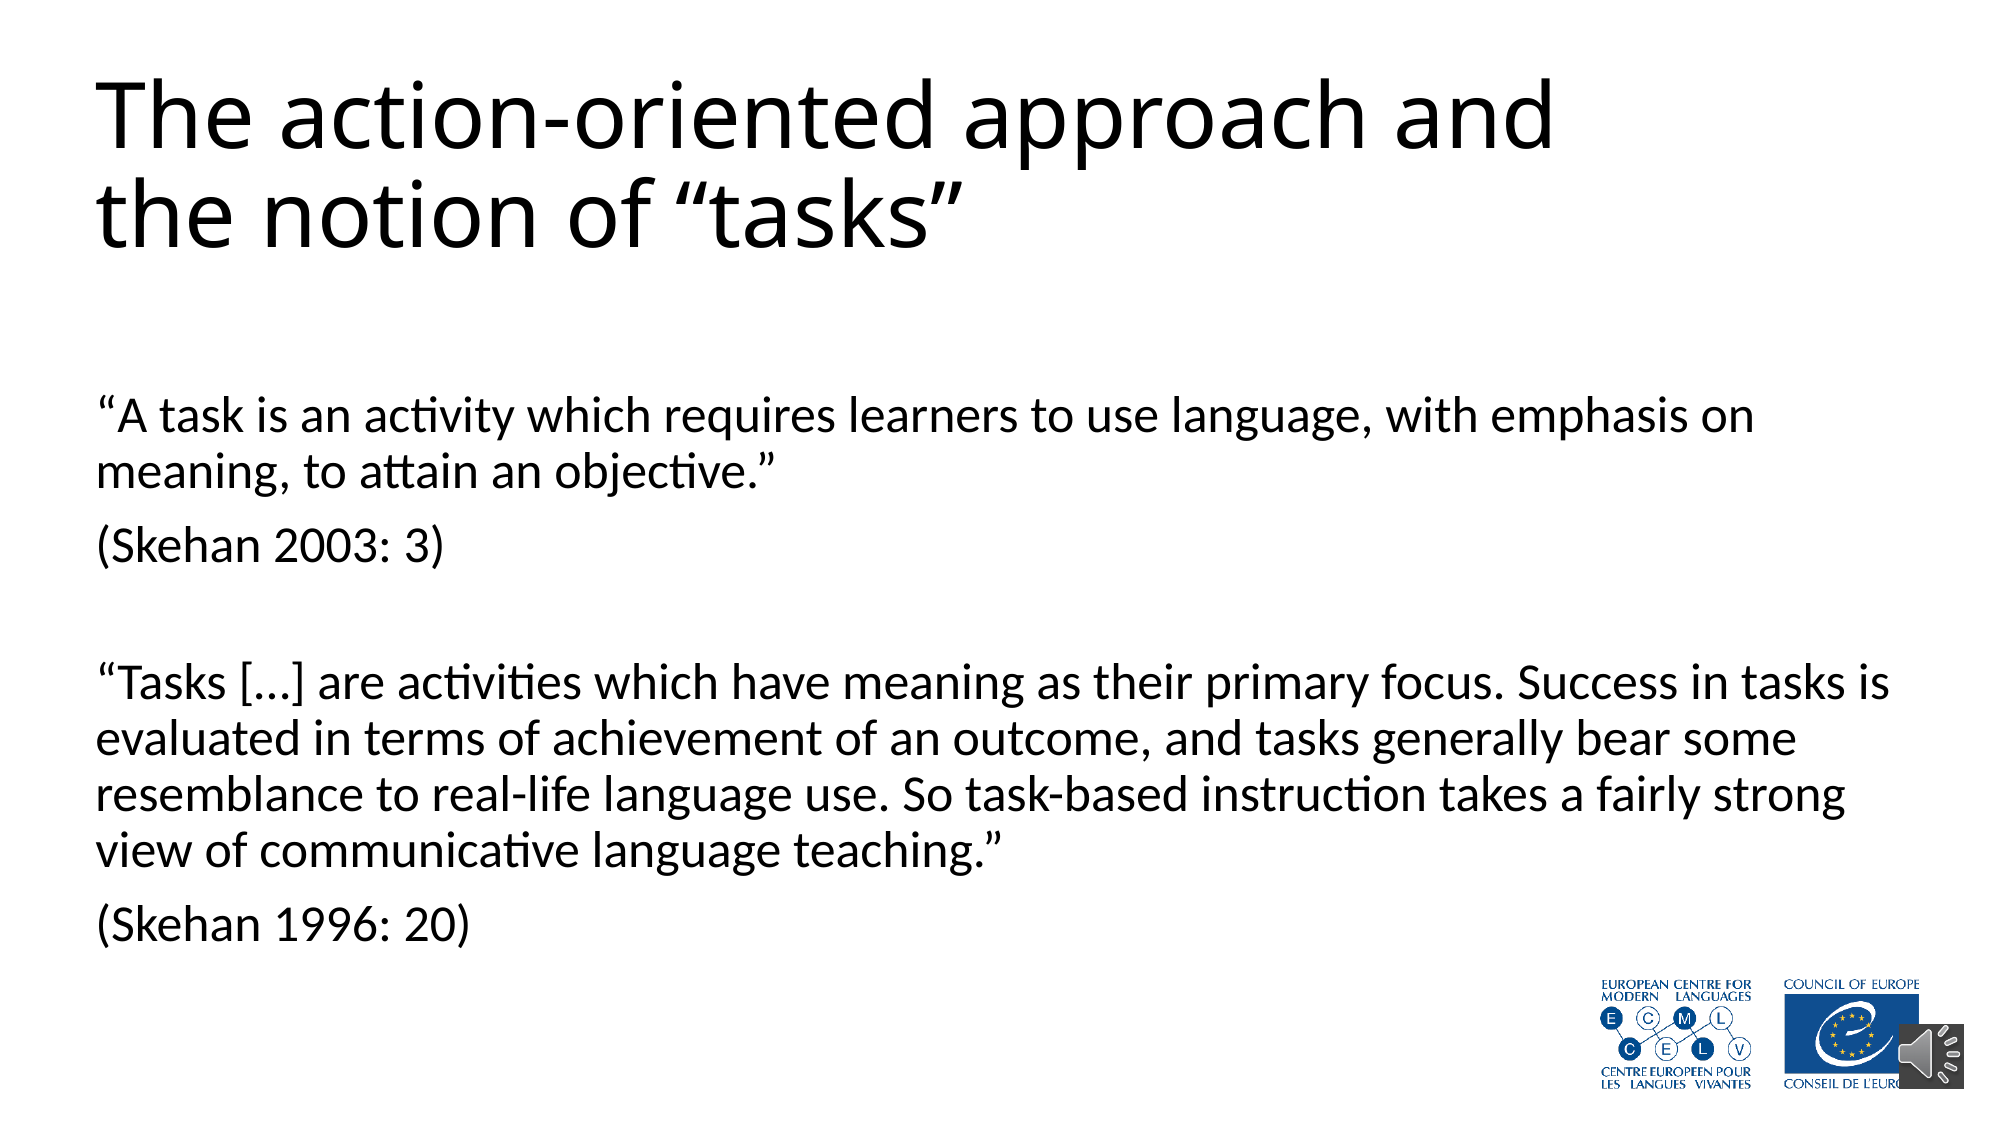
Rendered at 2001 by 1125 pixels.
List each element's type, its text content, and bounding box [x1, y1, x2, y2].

picture [1599, 978, 1965, 1090]
title The action-oriented approach and the notion of “tasks” [80, 59, 1921, 278]
list “A task is an activity which requires learners to use language, with emphasis on meaning, to attain an objective.” (Skehan 2003: 3) “Tasks […] are activities which have meaning as their primary focus. Success in tasks is evaluated in terms of achievement of an outcome, and tasks generally bear some resemblance to real-life language use. So task-based instruction takes a fairly strong view of communicative language teaching.” (Skehan 1996: 20) [80, 299, 1921, 964]
